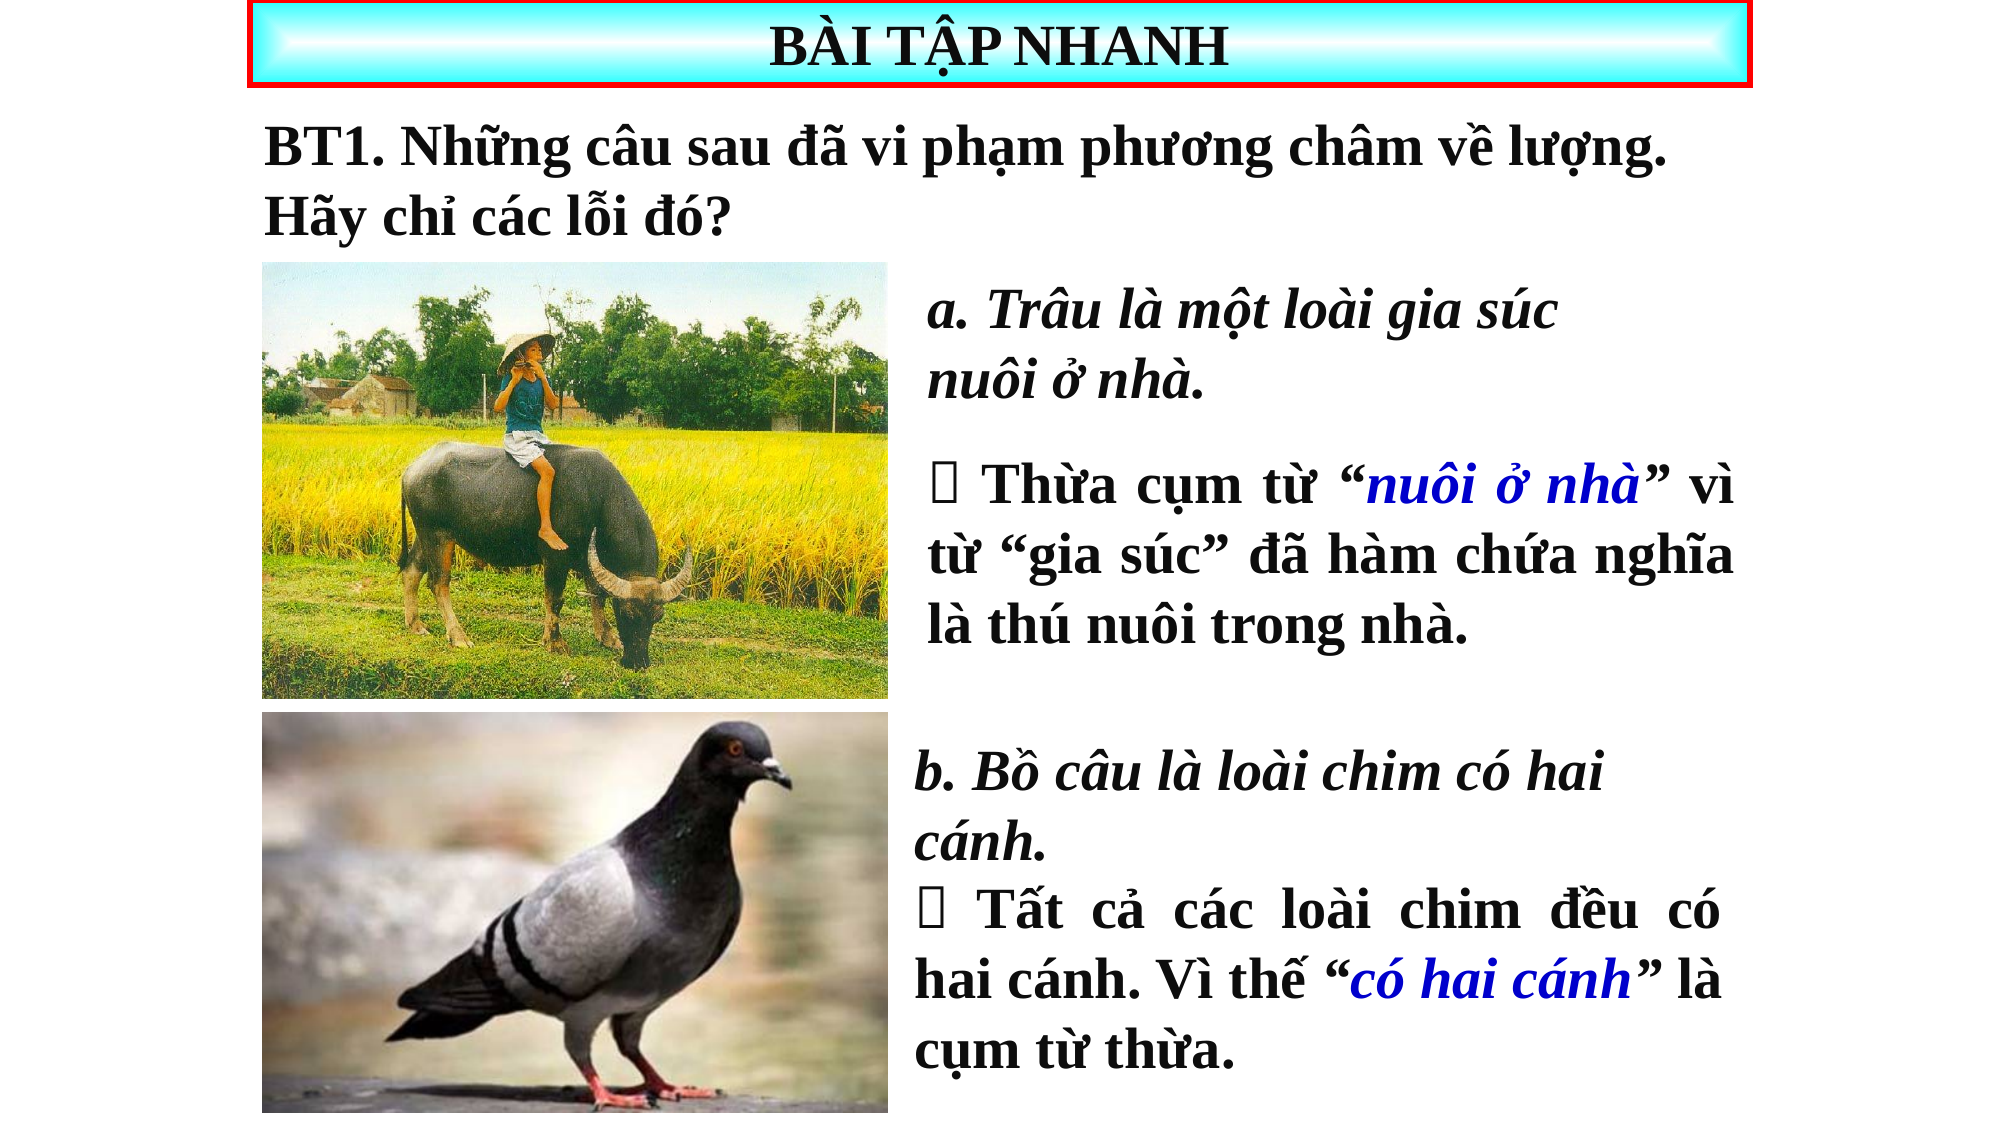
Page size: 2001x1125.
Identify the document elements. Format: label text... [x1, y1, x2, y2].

text_box a. Trâu là một loài gia súc nuôi ở nhà. [912, 262, 1675, 418]
text_box  Tất cả các loài chim đều có hai cánh. Vì thế “có hai cánh” là cụm từ thừa. [899, 862, 1738, 1088]
picture [262, 712, 888, 1113]
text_box  Thừa cụm từ “nuôi ở nhà” vì từ “gia súc” đã hàm chứa nghĩa là thú nuôi trong nhà. [912, 437, 1750, 663]
picture [262, 262, 888, 699]
text_box BÀI TẬP NHANH [249, 0, 1750, 85]
text_box BT1. Những câu sau đã vi phạm phương châm về lượng. Hãy chỉ các lỗi đó? [249, 99, 1750, 255]
text_box b. Bồ câu là loài chim có hai cánh. [900, 724, 1750, 880]
